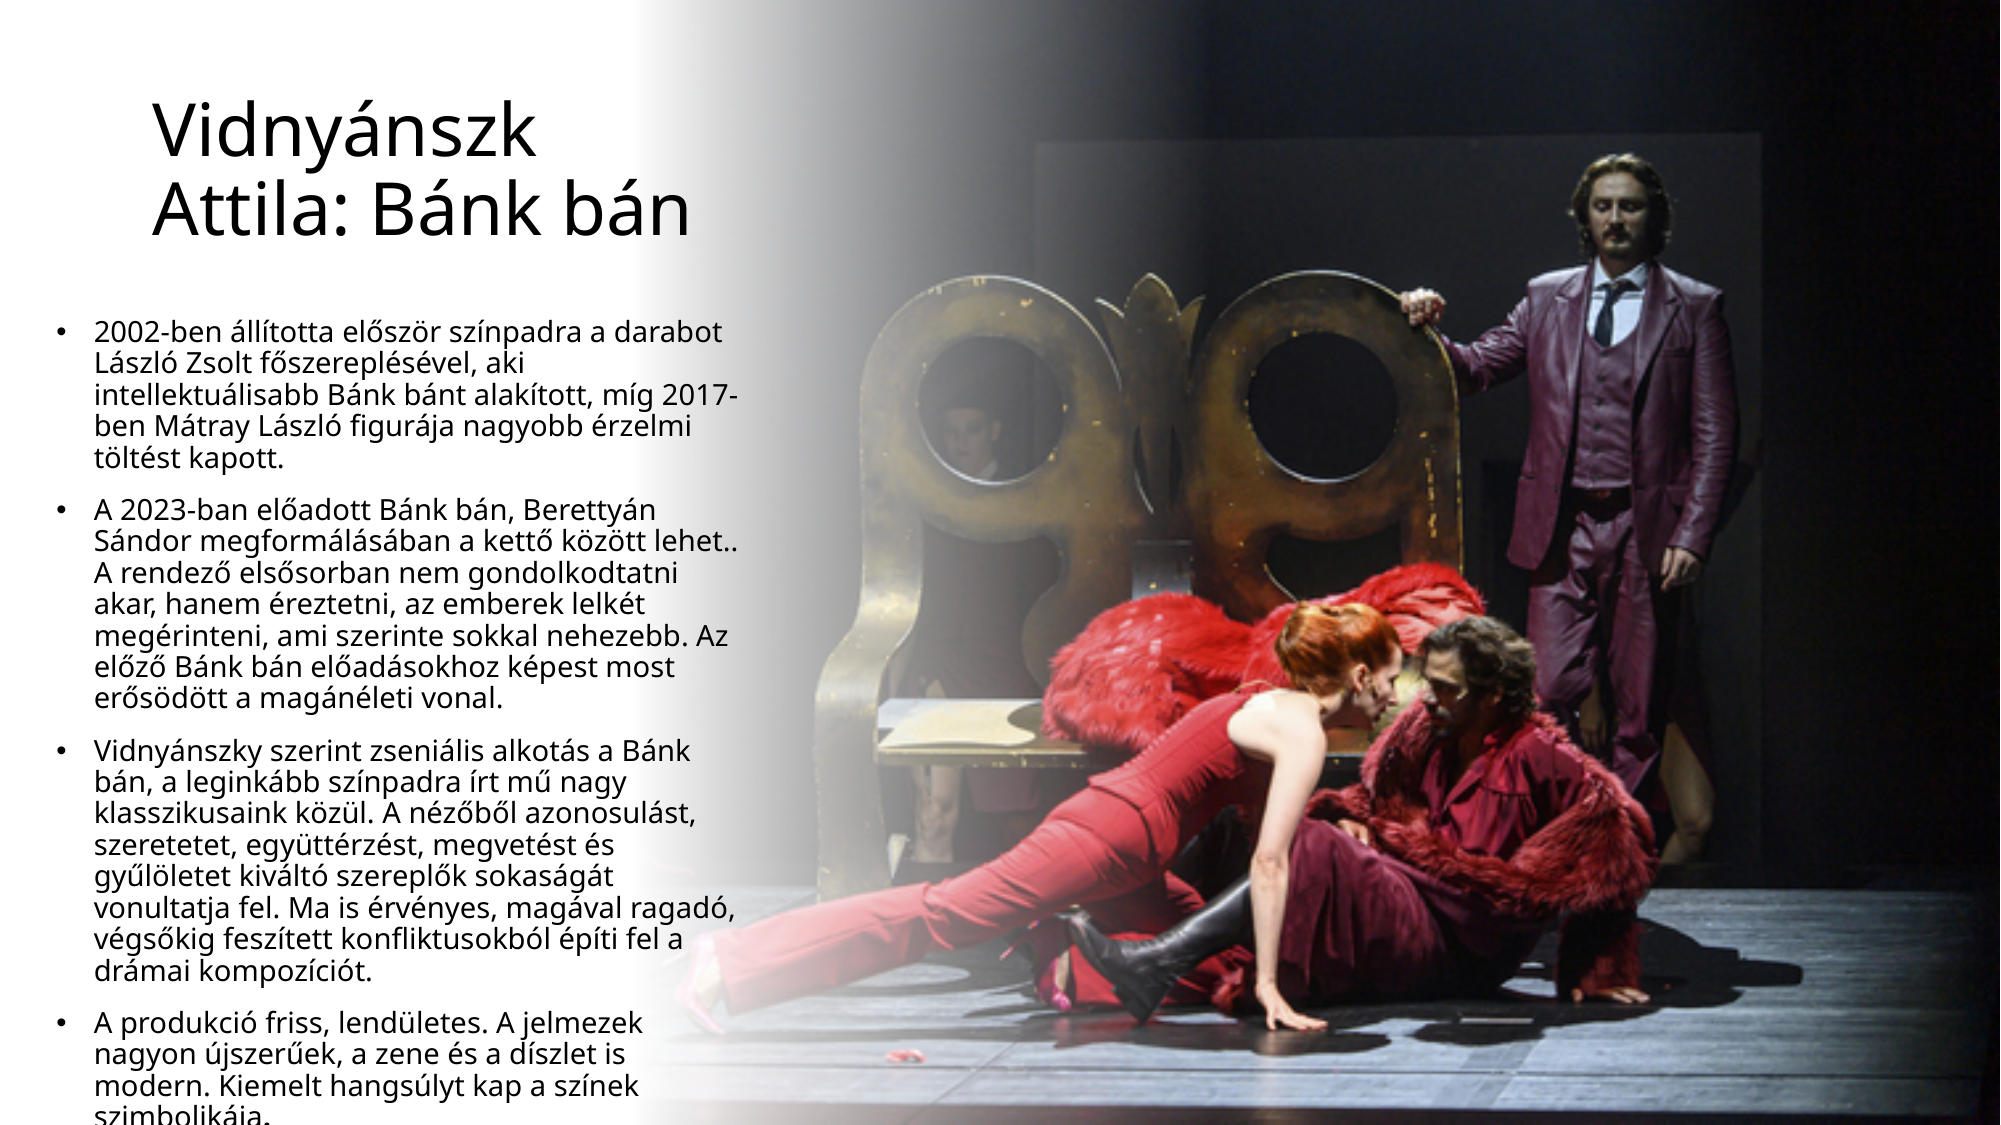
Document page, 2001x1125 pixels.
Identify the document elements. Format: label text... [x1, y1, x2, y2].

list 2002-ben állította először színpadra a darabot László Zsolt főszereplésével, aki intellektuálisabb Bánk bánt alakított, míg 2017-ben Mátray László figurája nagyobb érzelmi töltést kapott. A 2023-ban előadott Bánk bán, Berettyán Sándor megformálásában a kettő között lehet.. A rendező elsősorban nem gondolkodtatni akar, hanem éreztetni, az emberek lelkét megérinteni, ami szerinte sokkal nehezebb. Az előző Bánk bán előadásokhoz képest most erősödött a magánéleti vonal. Vidnyánszky szerint zseniális alkotás a Bánk bán, a leginkább színpadra írt mű nagy klasszikusaink közül. A nézőből azonosulást, szeretetet, együttérzést, megvetést és gyűlöletet kiváltó szereplők sokaságát vonultatja fel. Ma is érvényes, magával ragadó, végsőkig feszített konfliktusokból építi fel a drámai kompozíciót. A produkció friss, lendületes. A jelmezek nagyon újszerűek, a zene és a díszlet is modern. Kiemelt hangsúlyt kap a színek szimbolikája. [41, 309, 413, 1066]
picture [413, 0, 2000, 1125]
title Vidnyánszk Attila: Bánk bán [137, 59, 413, 285]
text_box [0, 0, 413, 1125]
